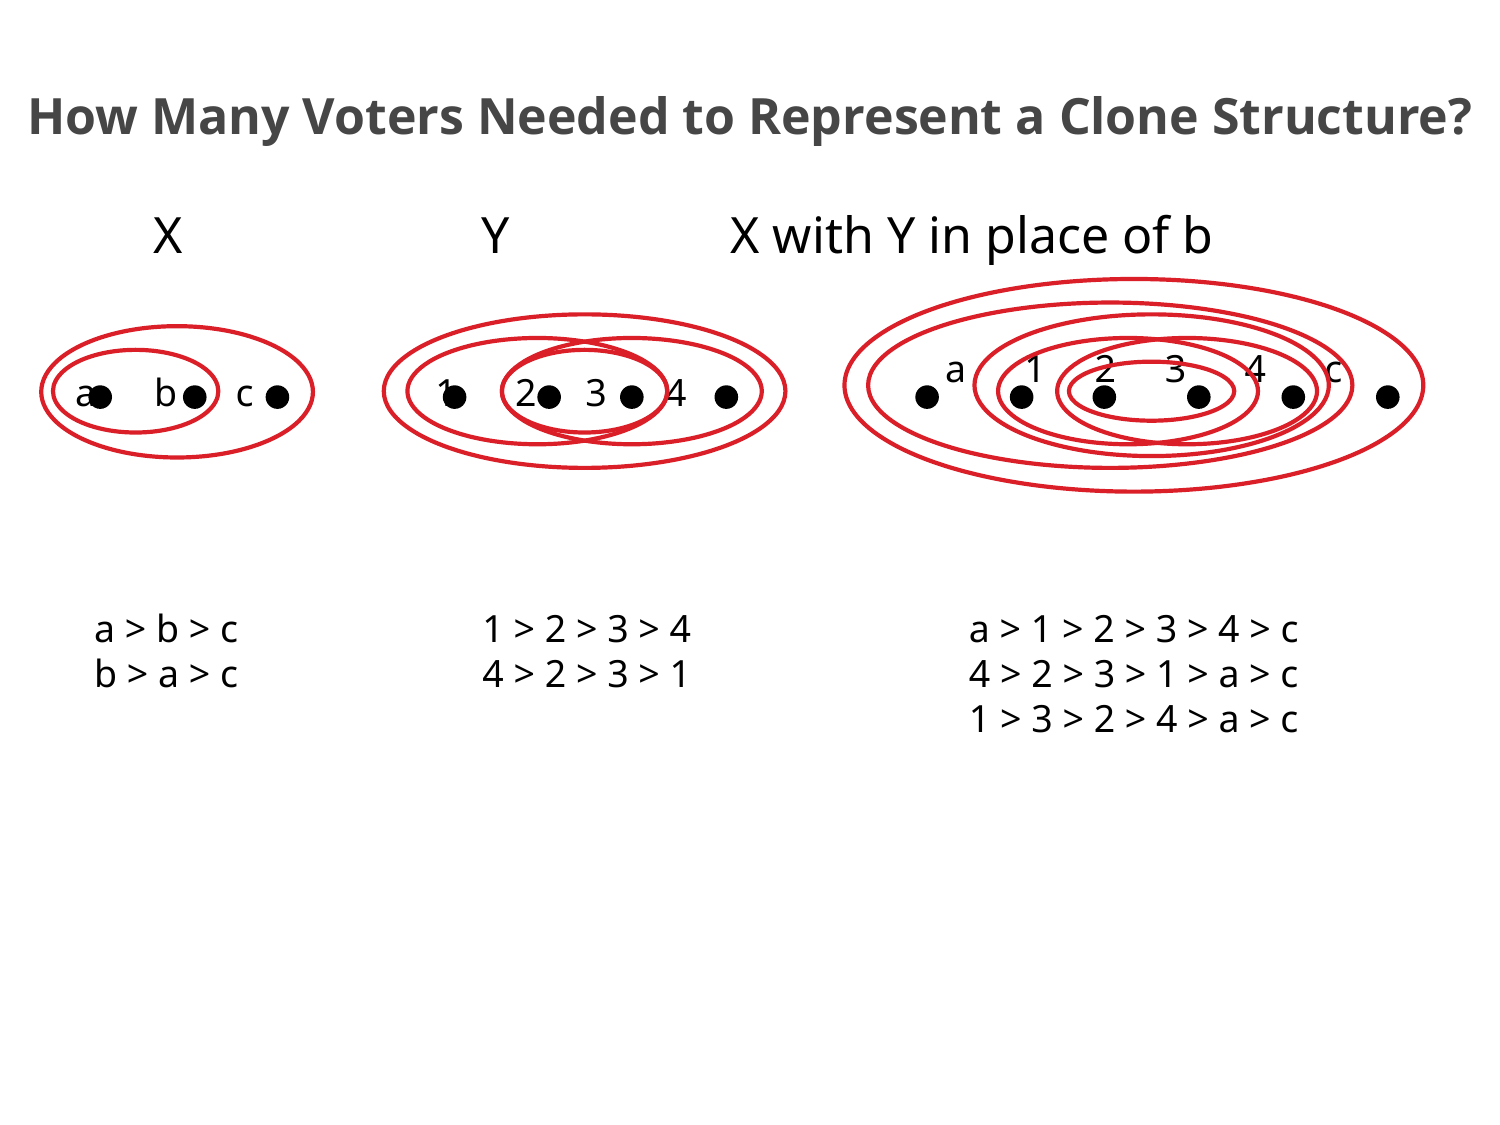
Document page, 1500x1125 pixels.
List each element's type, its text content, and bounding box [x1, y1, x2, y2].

text_box [863, 298, 1357, 473]
text_box [508, 333, 767, 449]
text_box [969, 309, 1334, 461]
title How Many Voters Needed to Represent a Clone Structure? [0, 45, 1500, 185]
text_box [1064, 357, 1239, 426]
text_box [36, 321, 318, 463]
text_box X Y X with Y in place of b [100, 196, 1500, 271]
text_box [497, 345, 672, 438]
text_box a > b > c b > a > c [79, 597, 254, 703]
text_box [379, 309, 790, 473]
text_box [402, 333, 584, 449]
text_box a > 1 > 2 > 3 > 4 > c 4 > 2 > 3 > 1 > a > c 1 > 3 > 2 > 4 > a > c [954, 597, 1314, 748]
text_box [839, 274, 1428, 497]
text_box [993, 333, 1155, 449]
text_box 1 > 2 > 3 > 4 4 > 2 > 3 > 1 [467, 597, 707, 703]
text_box [1052, 333, 1322, 449]
